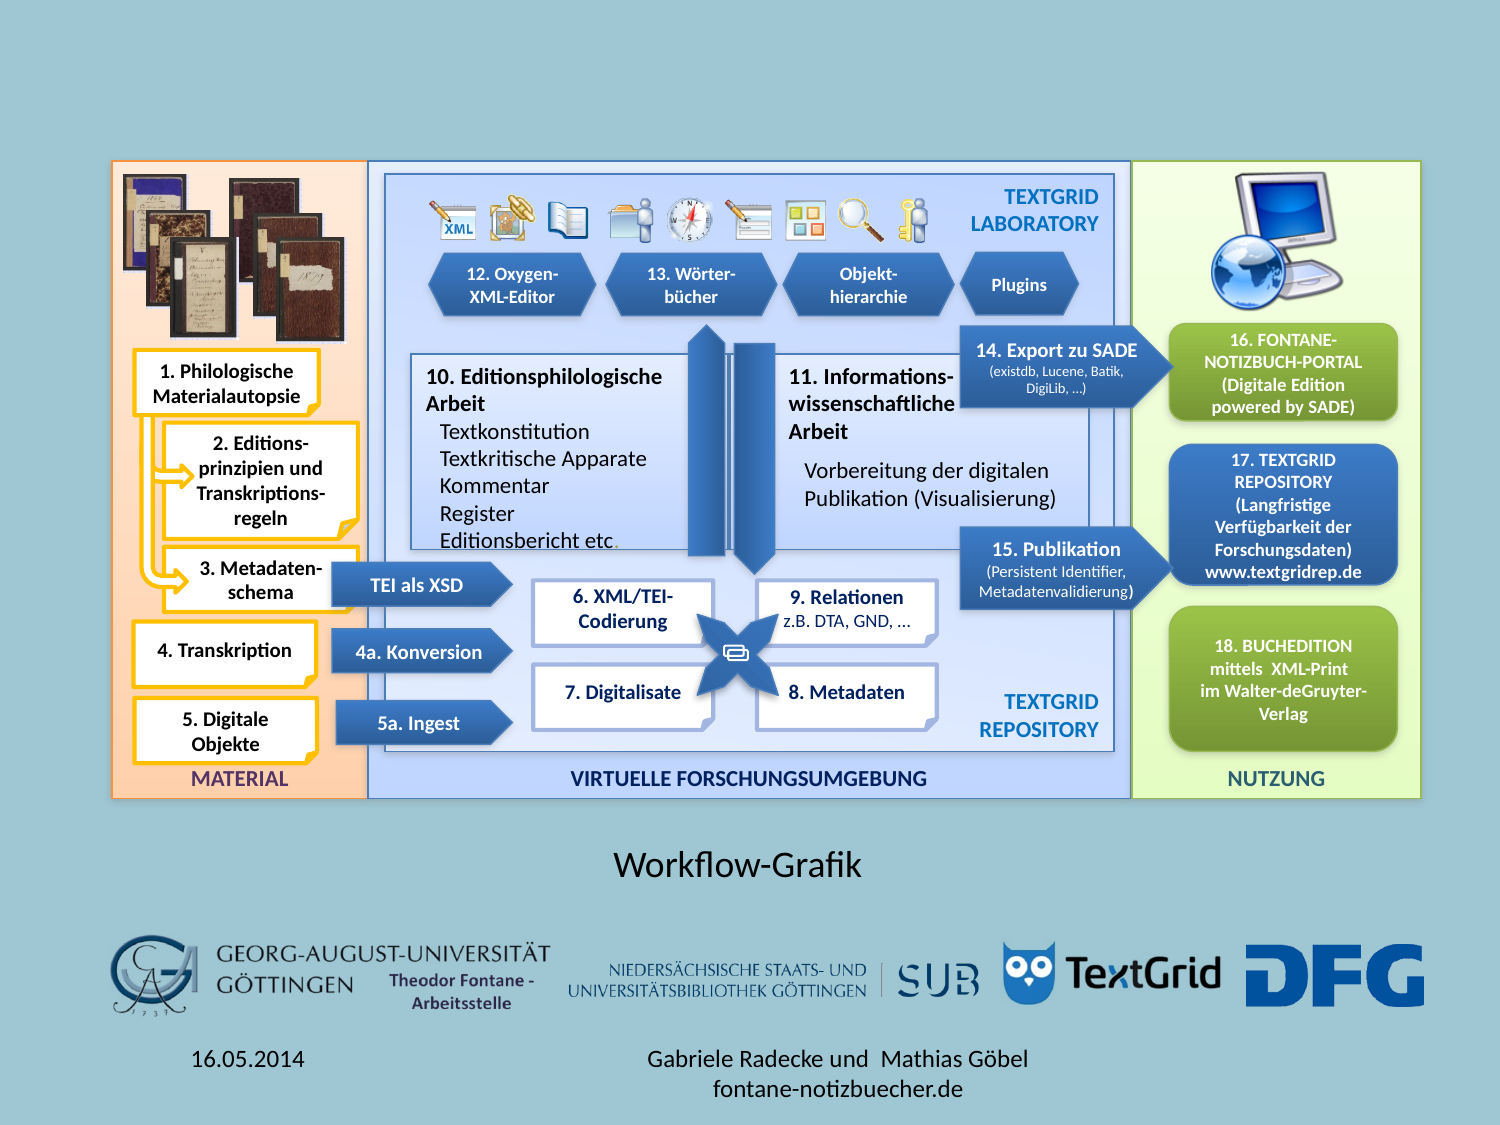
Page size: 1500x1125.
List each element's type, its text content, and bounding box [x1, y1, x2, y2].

picture [98, 932, 559, 1020]
picture [1246, 944, 1424, 1007]
picture [999, 937, 1224, 1007]
text_box Workflow-Grafik [489, 832, 987, 893]
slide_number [159, 1035, 336, 1095]
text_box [111, 160, 1422, 799]
footer Gabriele Radecke und Mathias Göbel fontane-notizbuecher.de [336, 1035, 1341, 1095]
